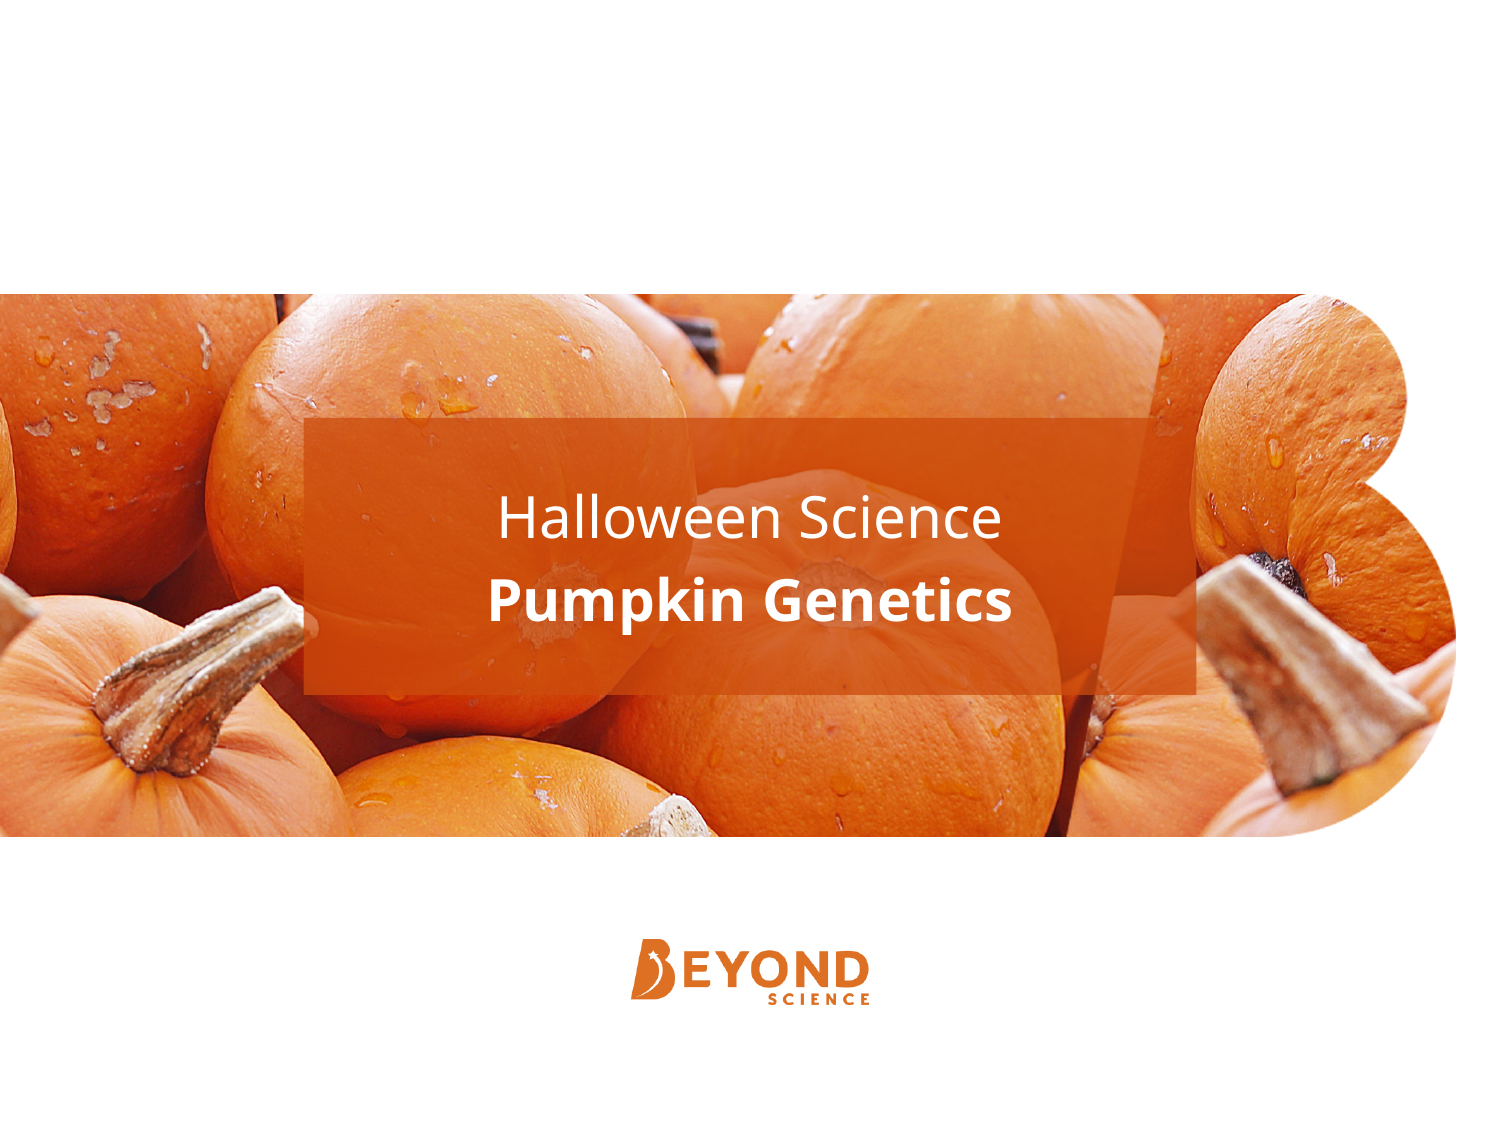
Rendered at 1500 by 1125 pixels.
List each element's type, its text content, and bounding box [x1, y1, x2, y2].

text_box Halloween Science Pumpkin Genetics [302, 416, 1198, 697]
picture [0, 0, 1500, 1125]
text_box [625, 932, 877, 1018]
